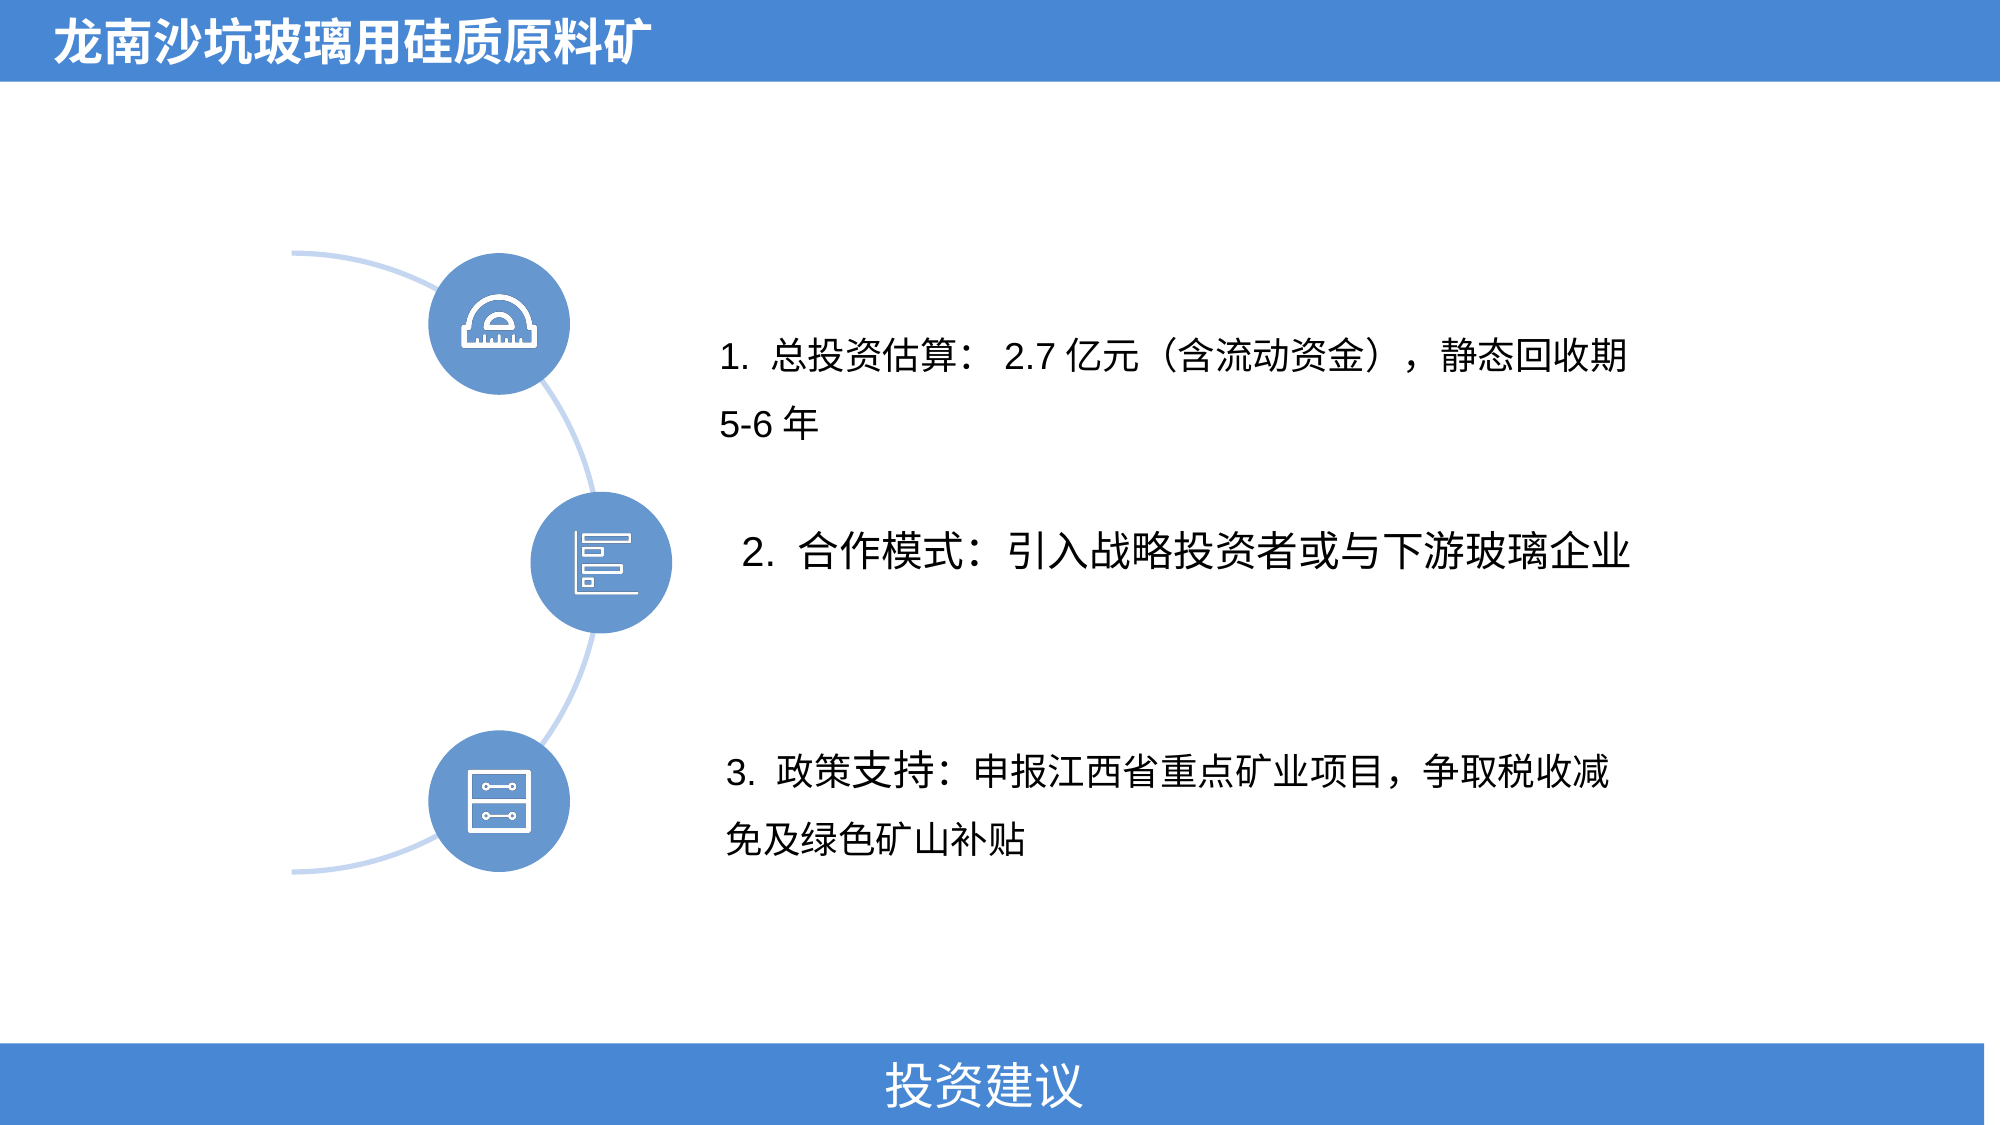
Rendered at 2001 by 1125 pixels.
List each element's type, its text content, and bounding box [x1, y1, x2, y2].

picture [456, 278, 542, 364]
picture [569, 526, 643, 599]
text_box [427, 252, 572, 396]
text_box [427, 729, 572, 874]
text_box 龙南沙坑玻璃用硅质原料矿 [38, 3, 668, 78]
text_box [0, 0, 2000, 83]
text_box 2. 合作模式：引入战略投资者或与下游玻璃企业 [726, 397, 1651, 617]
text_box [529, 490, 674, 635]
text_box 投资建议 [0, 1042, 1985, 1125]
picture [463, 765, 535, 837]
text_box 1. 总投资估算：2.7亿元（含流动资金），静态回收期5-6年 [704, 302, 1644, 453]
text_box [291, 252, 594, 873]
text_box 3. 政策支持：申报江西省重点矿业项目，争取税收减免及绿色矿山补贴 [711, 711, 1651, 892]
